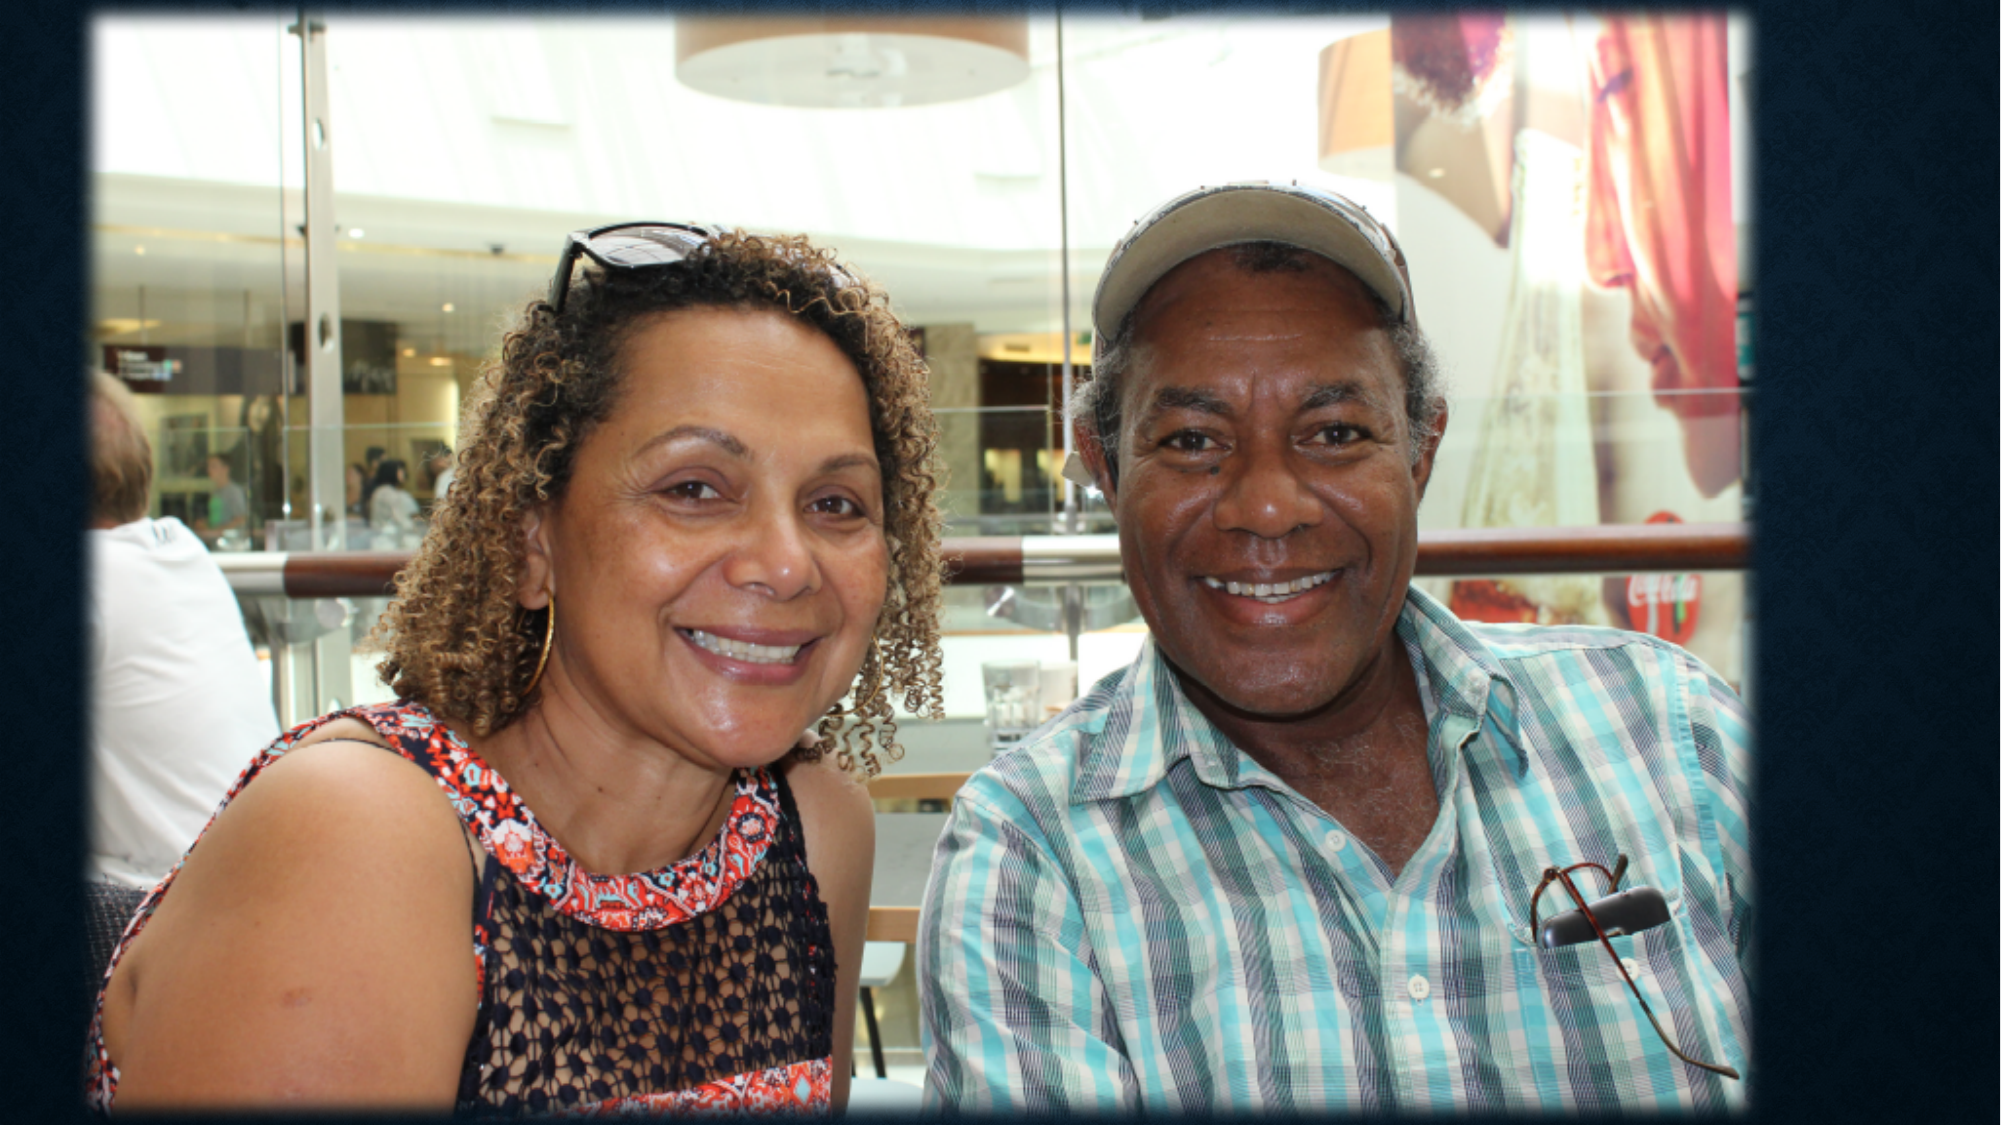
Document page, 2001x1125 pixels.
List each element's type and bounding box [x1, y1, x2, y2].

picture [76, 0, 1765, 1125]
